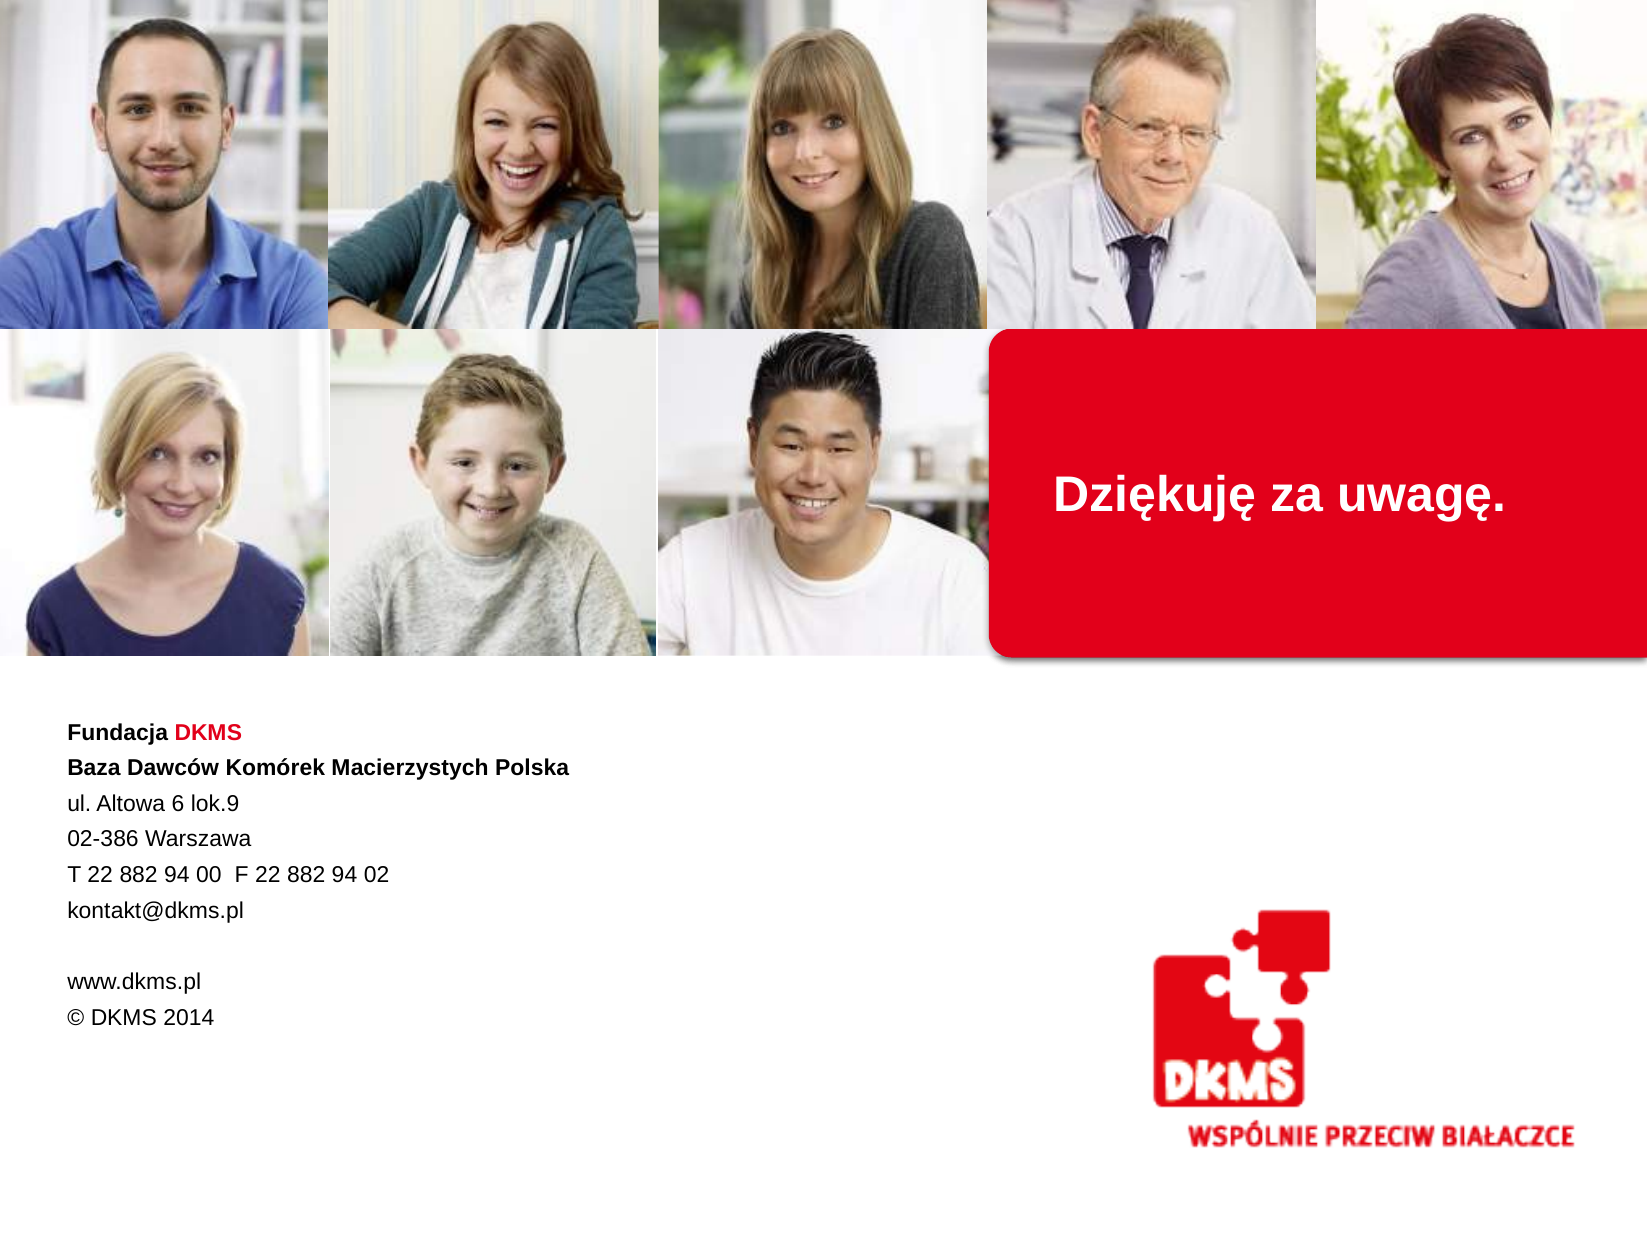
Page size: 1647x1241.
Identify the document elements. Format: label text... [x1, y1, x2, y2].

picture [1089, 838, 1645, 1223]
picture [0, 0, 1647, 656]
title Dziękuję za uwagę. [1053, 337, 1580, 658]
text_box [1004, 336, 1647, 659]
